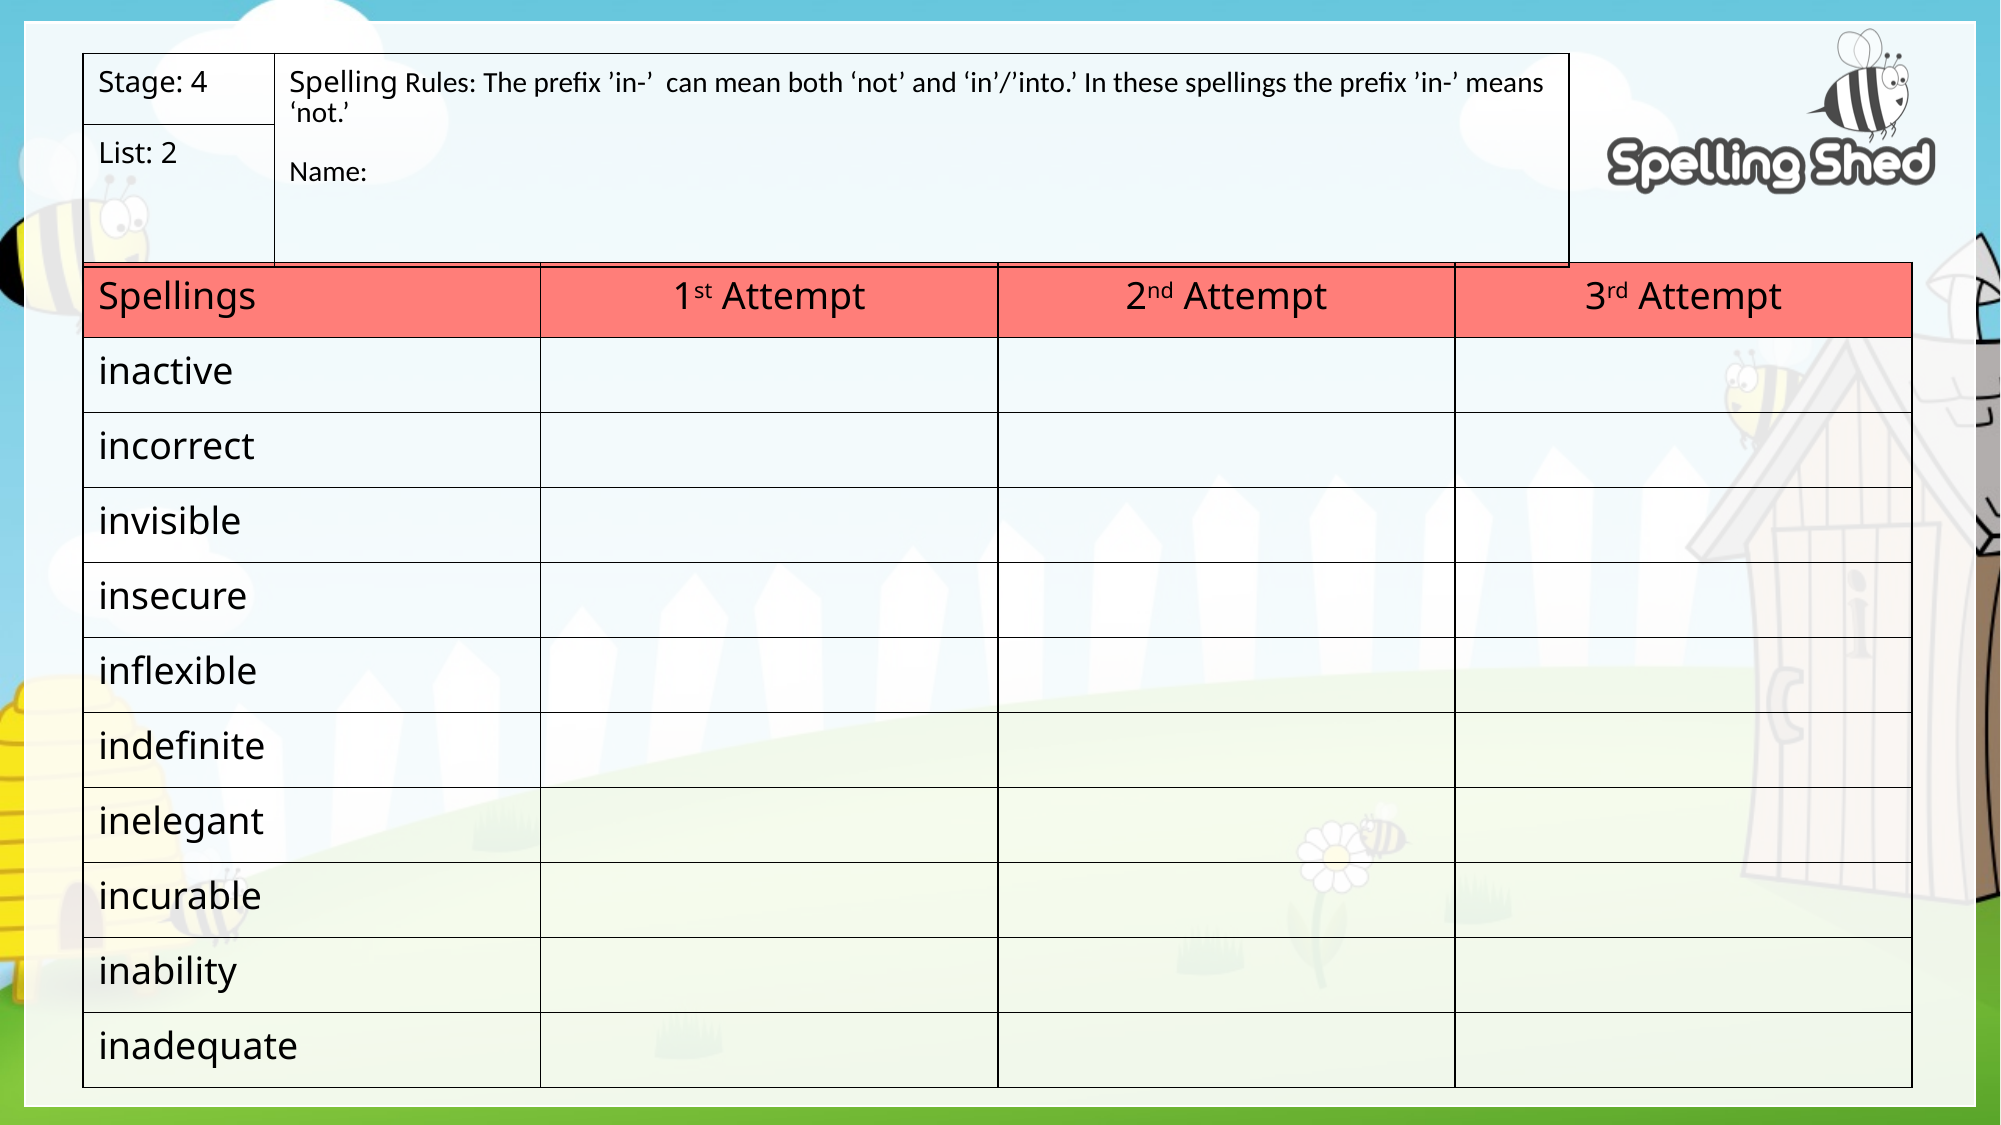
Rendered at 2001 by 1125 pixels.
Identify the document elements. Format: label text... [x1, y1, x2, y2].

table_cell [999, 788, 1454, 862]
table_cell [1456, 563, 1911, 637]
table_header 3rd Attempt [1456, 263, 1911, 337]
table_cell [541, 638, 997, 712]
table_cell inelegant [84, 788, 540, 862]
table_header Stage: 4 [84, 54, 274, 124]
table_cell incorrect [84, 413, 540, 487]
table_cell [541, 413, 997, 487]
table_cell [1456, 338, 1911, 412]
table_cell inflexible [84, 638, 540, 712]
picture [0, 0, 2001, 1125]
table_header 2nd Attempt [999, 268, 1454, 337]
table_cell [1456, 863, 1911, 937]
table_cell [541, 563, 997, 637]
table_header Spelling Rules: The prefix ’in-’ can mean both ‘not’ and ‘in’/’into.’ In these spellings the prefix ’in-’ means ‘not.’ Name: [275, 54, 1568, 266]
table_cell [999, 713, 1454, 787]
table_cell [541, 338, 997, 412]
table_cell [999, 488, 1454, 562]
table_cell [1456, 788, 1911, 862]
table_cell [541, 788, 997, 862]
table_header Spellings [84, 268, 540, 337]
table_cell insecure [84, 563, 540, 637]
table_cell inability [84, 938, 540, 1012]
table_cell [1456, 638, 1911, 712]
table_cell [1456, 488, 1911, 562]
table_cell invisible [84, 488, 540, 562]
table_cell [999, 563, 1454, 637]
table_cell inadequate [84, 1013, 540, 1087]
table_cell List: 2 [84, 125, 274, 266]
table_cell inactive [84, 338, 540, 412]
table_header 1st Attempt [541, 268, 997, 337]
table_cell [541, 713, 997, 787]
table_cell [1456, 938, 1911, 1012]
table_cell indefinite [84, 713, 540, 787]
table_cell [999, 338, 1454, 412]
table_cell [1456, 413, 1911, 487]
table_cell [999, 1013, 1454, 1087]
table_cell [999, 413, 1454, 487]
table_cell [541, 1013, 997, 1087]
table_cell [541, 938, 997, 1012]
table_cell [1456, 713, 1911, 787]
table_cell [999, 863, 1454, 937]
table_cell [999, 638, 1454, 712]
table_cell [999, 938, 1454, 1012]
table_cell [1456, 1013, 1911, 1087]
table_cell [541, 863, 997, 937]
table_cell [541, 488, 997, 562]
table_cell incurable [84, 863, 540, 937]
